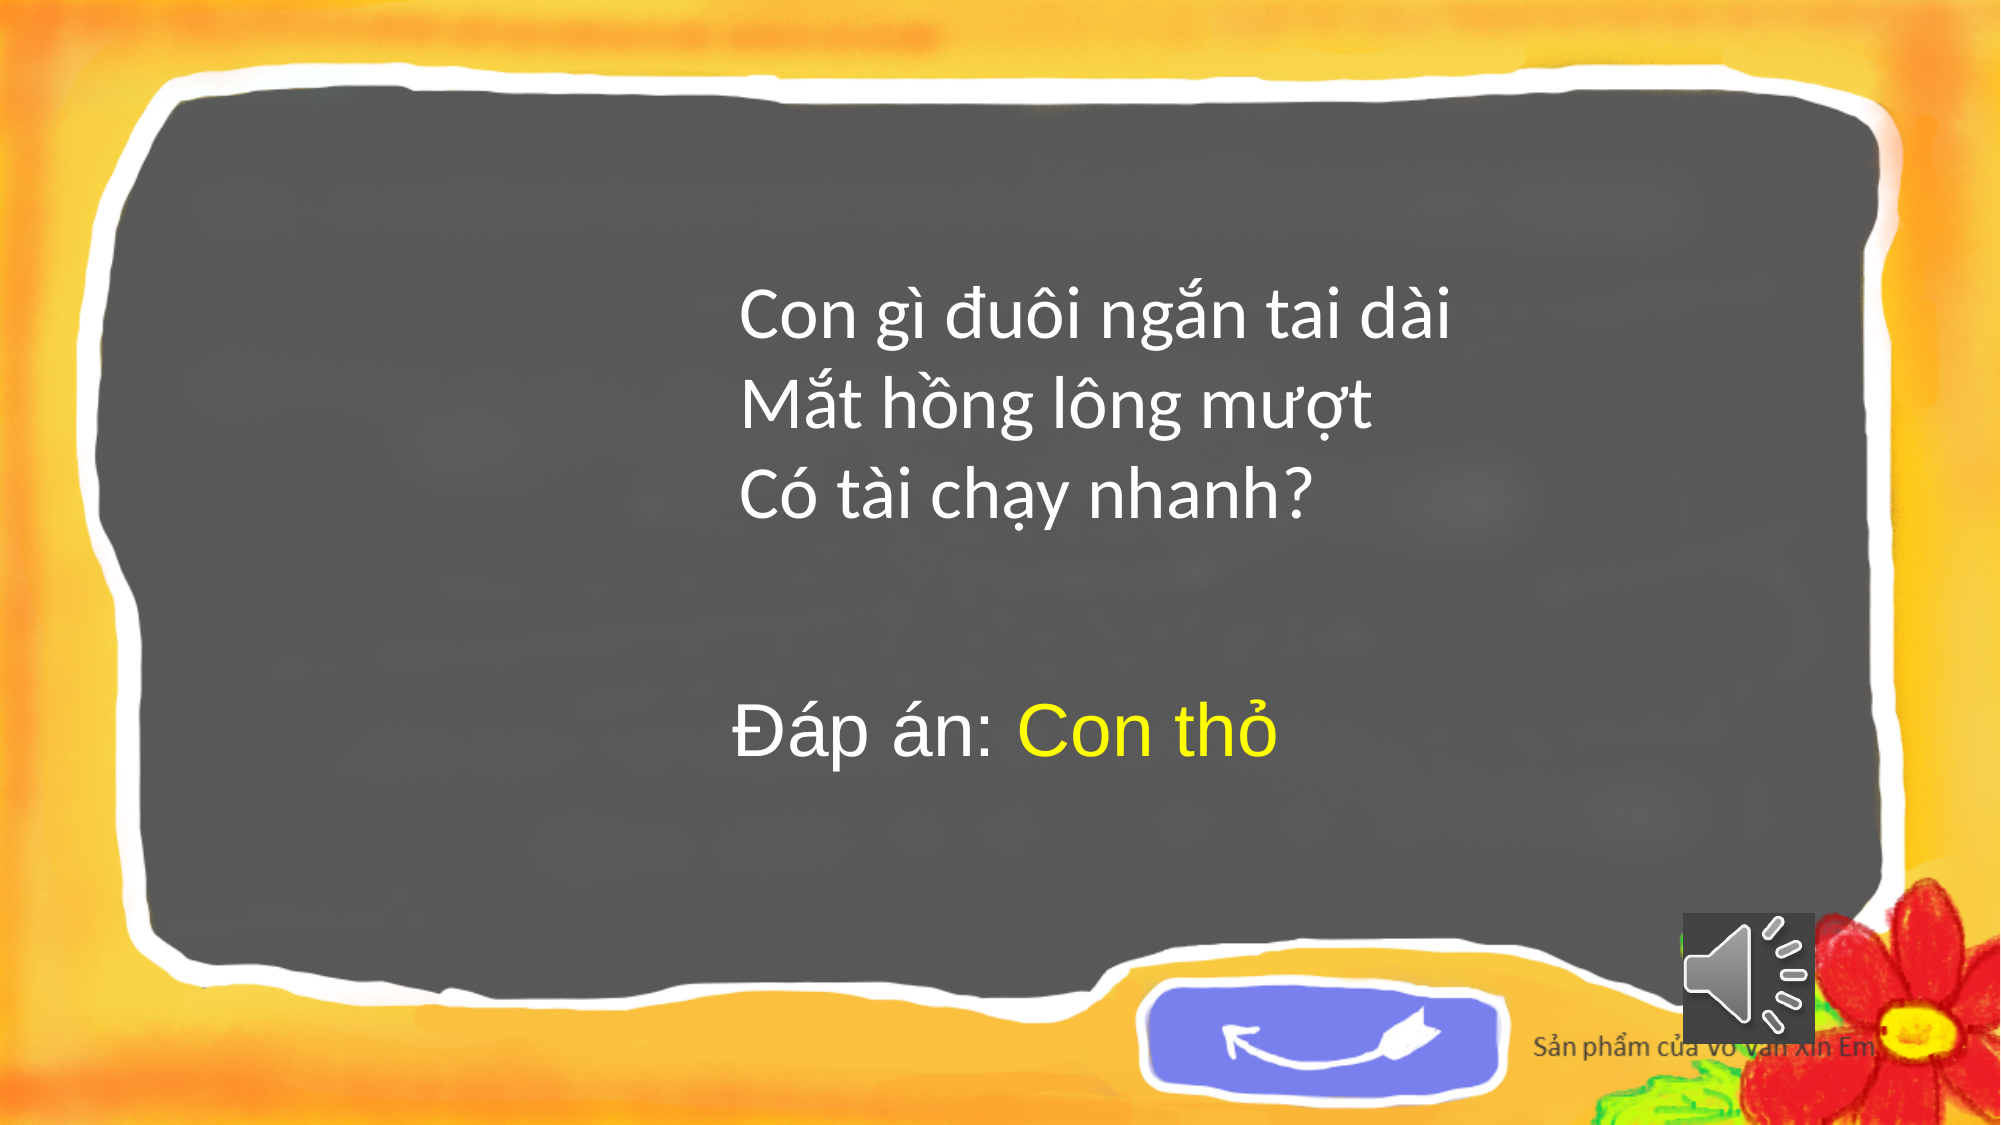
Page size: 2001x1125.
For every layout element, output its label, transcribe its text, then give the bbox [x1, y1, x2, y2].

text_box Đáp án: Con thỏ [718, 673, 1295, 779]
text_box Con gì đuôi ngắn tai dài Mắt hồng lông mượt Có tài chạy nhanh? [724, 256, 1469, 542]
picture [0, 0, 2001, 1125]
text_box [1144, 991, 1501, 1098]
